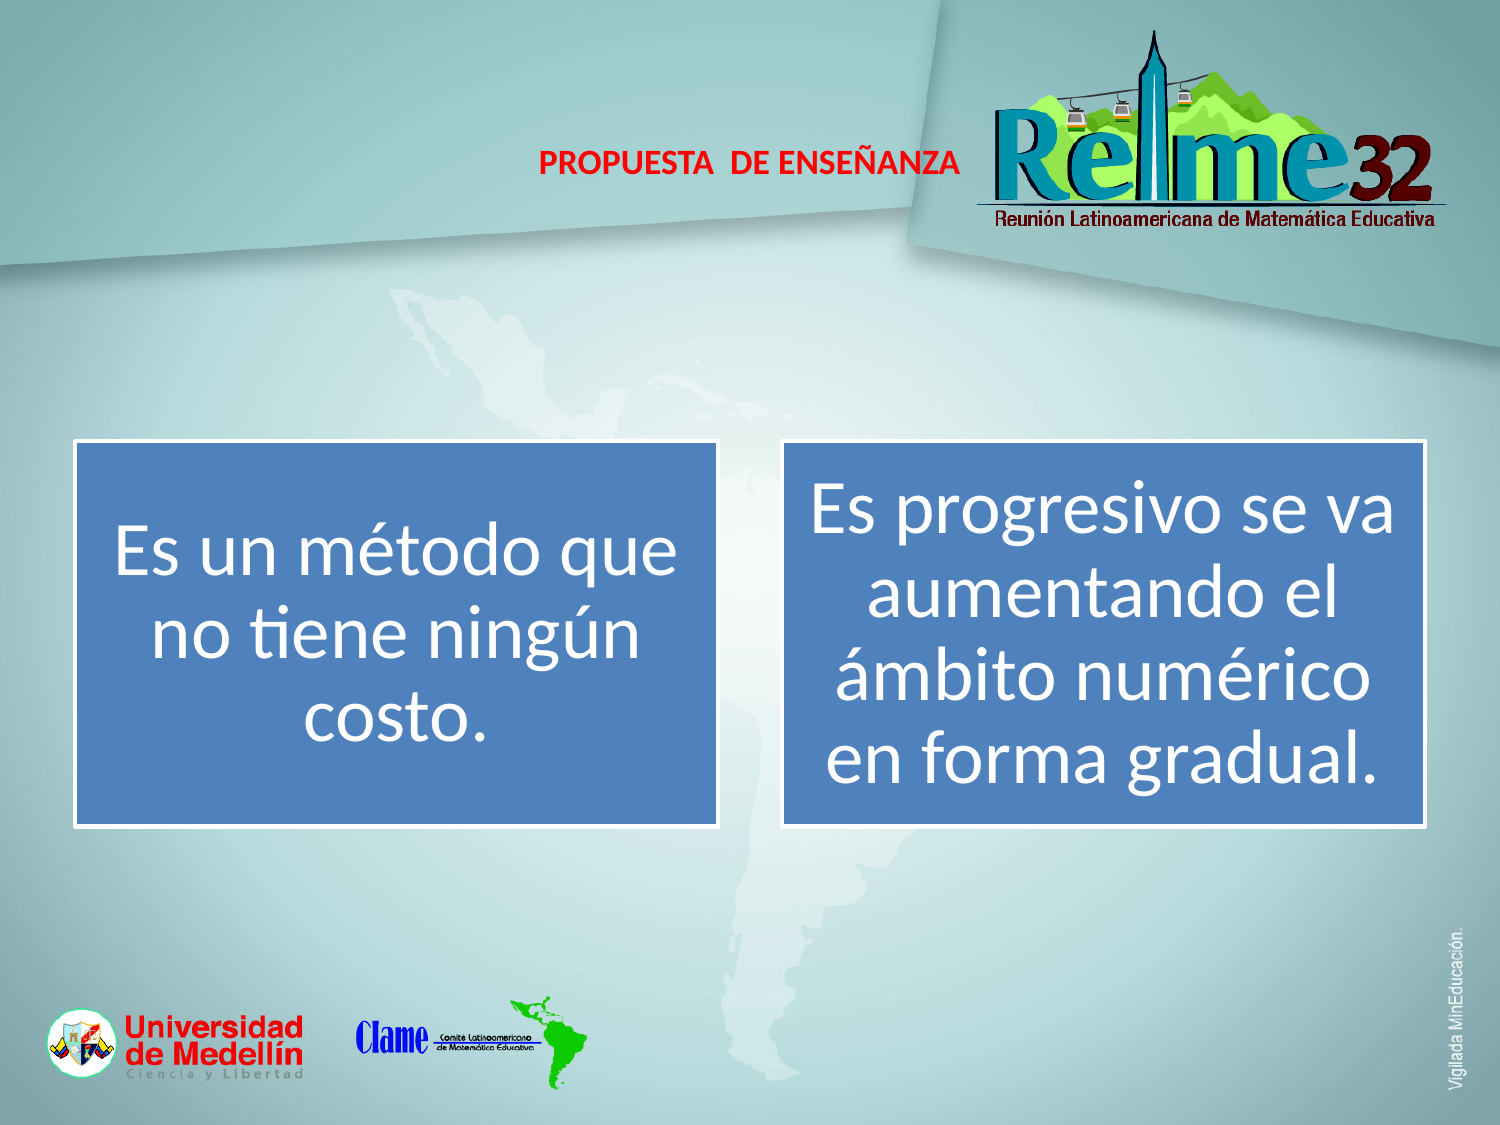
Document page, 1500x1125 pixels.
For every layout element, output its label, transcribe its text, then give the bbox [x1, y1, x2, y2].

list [74, 262, 1426, 1006]
picture [0, 0, 1500, 1125]
title PROPUESTA DE ENSEÑANZA [75, 45, 1425, 233]
